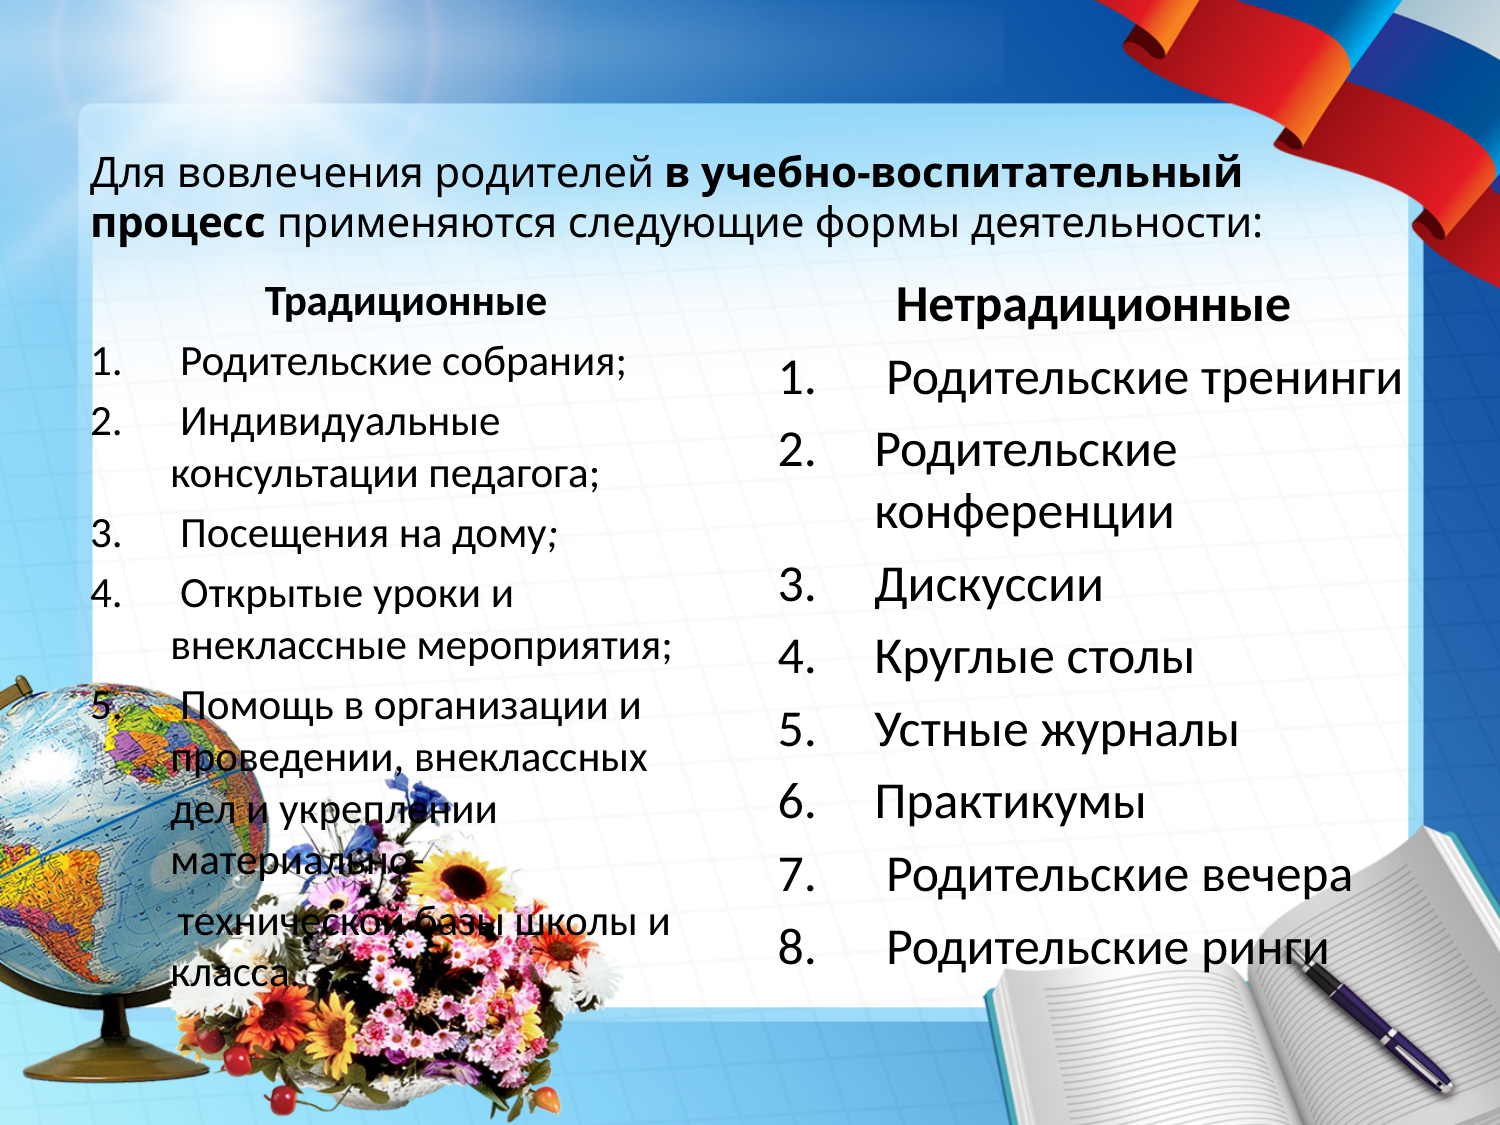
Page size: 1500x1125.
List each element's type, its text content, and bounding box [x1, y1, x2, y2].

picture [0, 0, 1500, 1125]
title Для вовлечения родителей в учебно-воспитательный процесс применяются следующие формы деятельности: [75, 137, 1425, 325]
list Нетрадиционные Родительские тренинги Родительские конференции Дискуссии Круглые столы Устные журналы Практикумы Родительские вечера Родительские ринги [762, 262, 1425, 1005]
list Традиционные Родительские собрания; Индивидуальные консультации педагога; Посещения на дому; Открытые уроки и внеклассные мероприятия; Помощь в организации и проведении, внеклассных дел и укреплении материально- технической базы школы и класса. [75, 262, 738, 1005]
